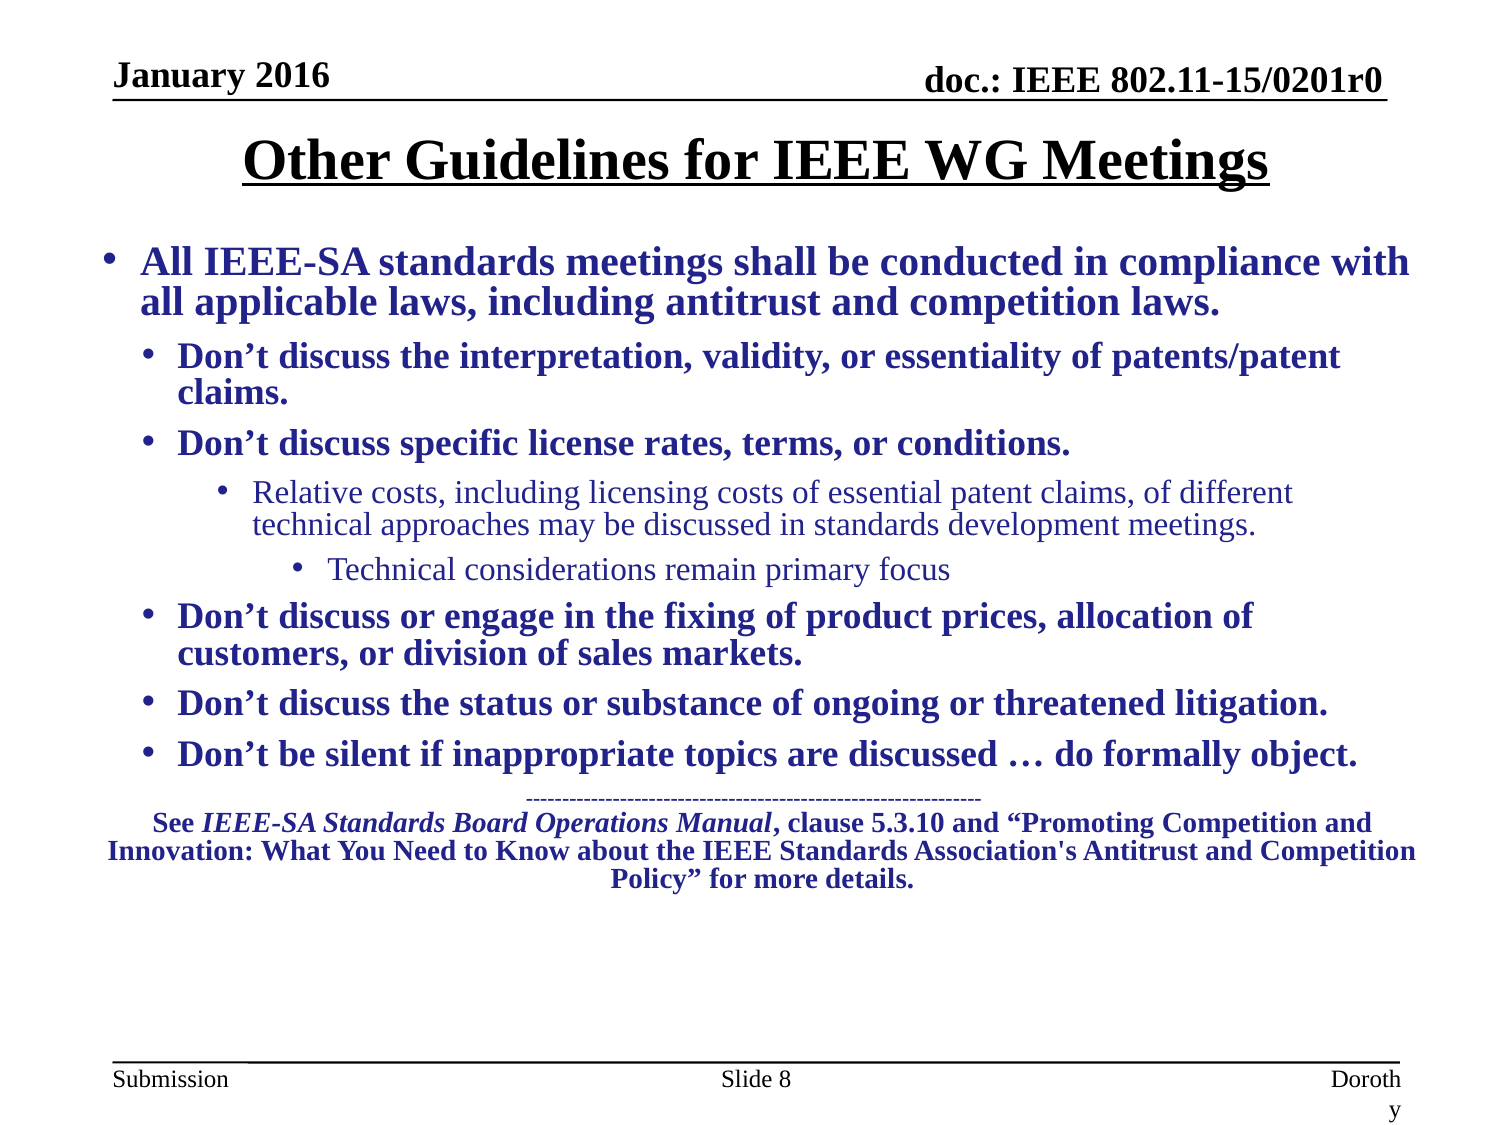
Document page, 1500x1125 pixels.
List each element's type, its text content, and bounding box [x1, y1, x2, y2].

text_box [87, 37, 1438, 163]
footer Dorothy Stanley (HPE) [1324, 1061, 1402, 1093]
slide_number Slide 8 [712, 1061, 800, 1093]
text_box All IEEE-SA standards meetings shall be conducted in compliance with all applicable laws, including antitrust and competition laws. Don’t discuss the interpretation, validity, or essentiality of patents/patent claims. Don’t discuss specific license rates, terms, or conditions. Relative costs, including licensing costs of essential patent claims, of different technical approaches may be discussed in standards development meetings. Technical considerations remain primary focus Don’t discuss or engage in the fixing of product prices, allocation of customers, or division of sales markets. Don’t discuss the status or substance of ongoing or threatened litigation. Don’t be silent if inappropriate topics are discussed … do formally object. --------------------------------------------------------------- See IEEE-SA Standards Board Operations Manual, clause 5.3.10 and “Promoting Competition and Innovation: What You Need to Know about the IEEE Standards Association's Antitrust and Competition Policy” for more details. [87, 200, 1438, 1050]
title Other Guidelines for IEEE WG Meetings [62, 112, 1451, 201]
